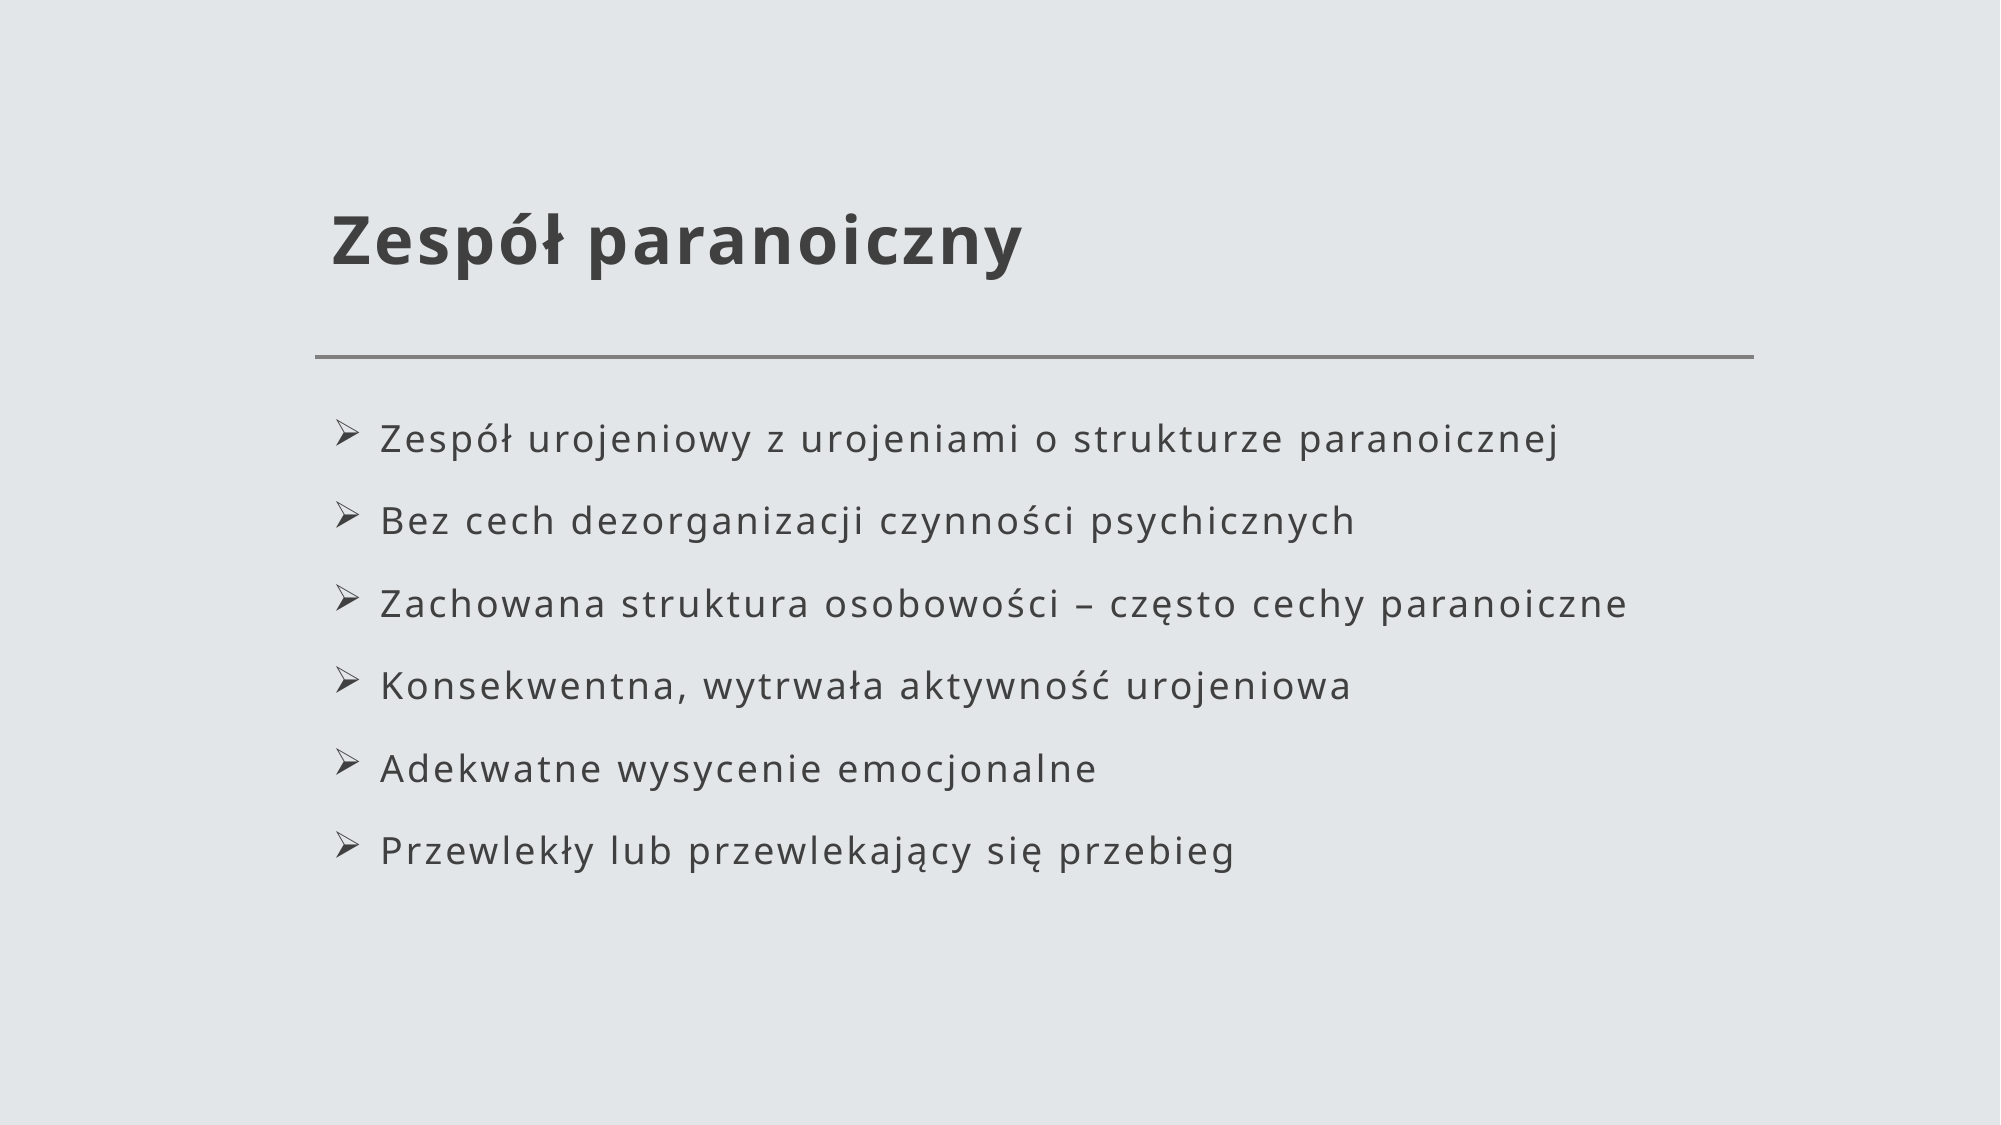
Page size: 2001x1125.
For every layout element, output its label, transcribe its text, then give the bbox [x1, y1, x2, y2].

list Zespół urojeniowy z urojeniami o strukturze paranoicznej Bez cech dezorganizacji czynności psychicznych Zachowana struktura osobowości – często cechy paranoiczne Konsekwentna, wytrwała aktywność urojeniowa Adekwatne wysycenie emocjonalne Przewlekły lub przewlekający się przebieg [315, 379, 1754, 979]
title Zespół paranoiczny [315, 72, 1754, 294]
